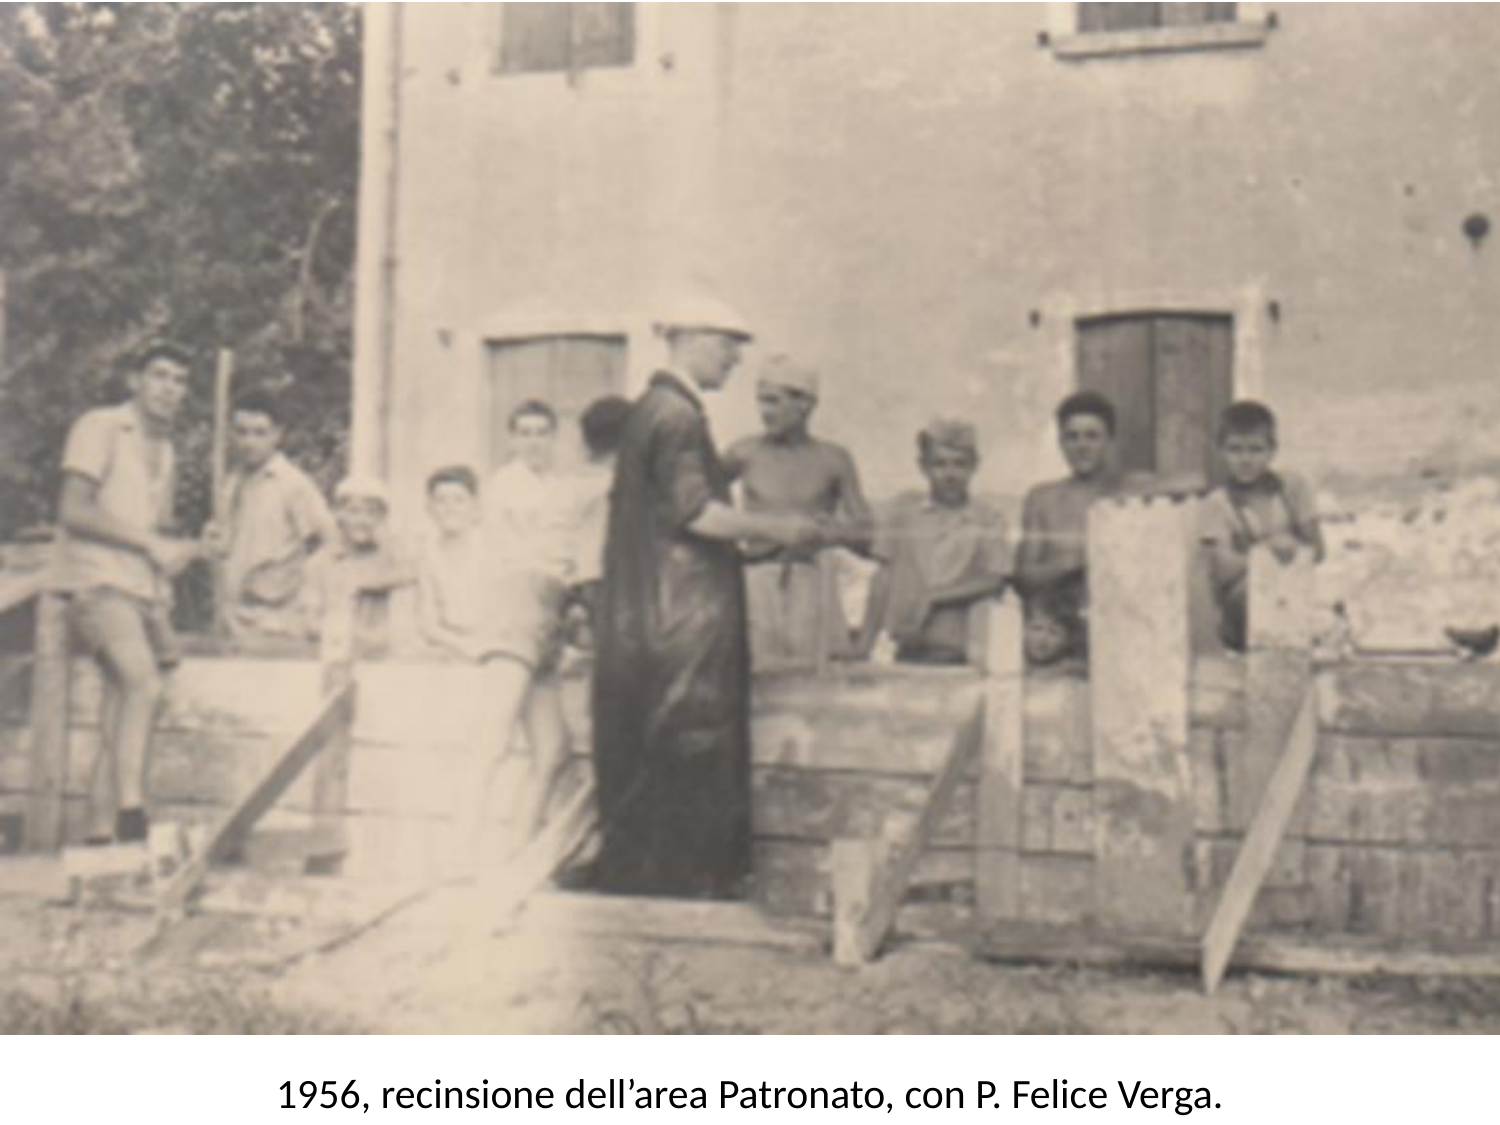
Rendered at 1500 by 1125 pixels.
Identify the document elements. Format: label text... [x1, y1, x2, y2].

picture [0, 1, 1500, 1036]
title 1956, recinsione dell’area Patronato, con P. Felice Verga. [75, 1058, 1425, 1125]
